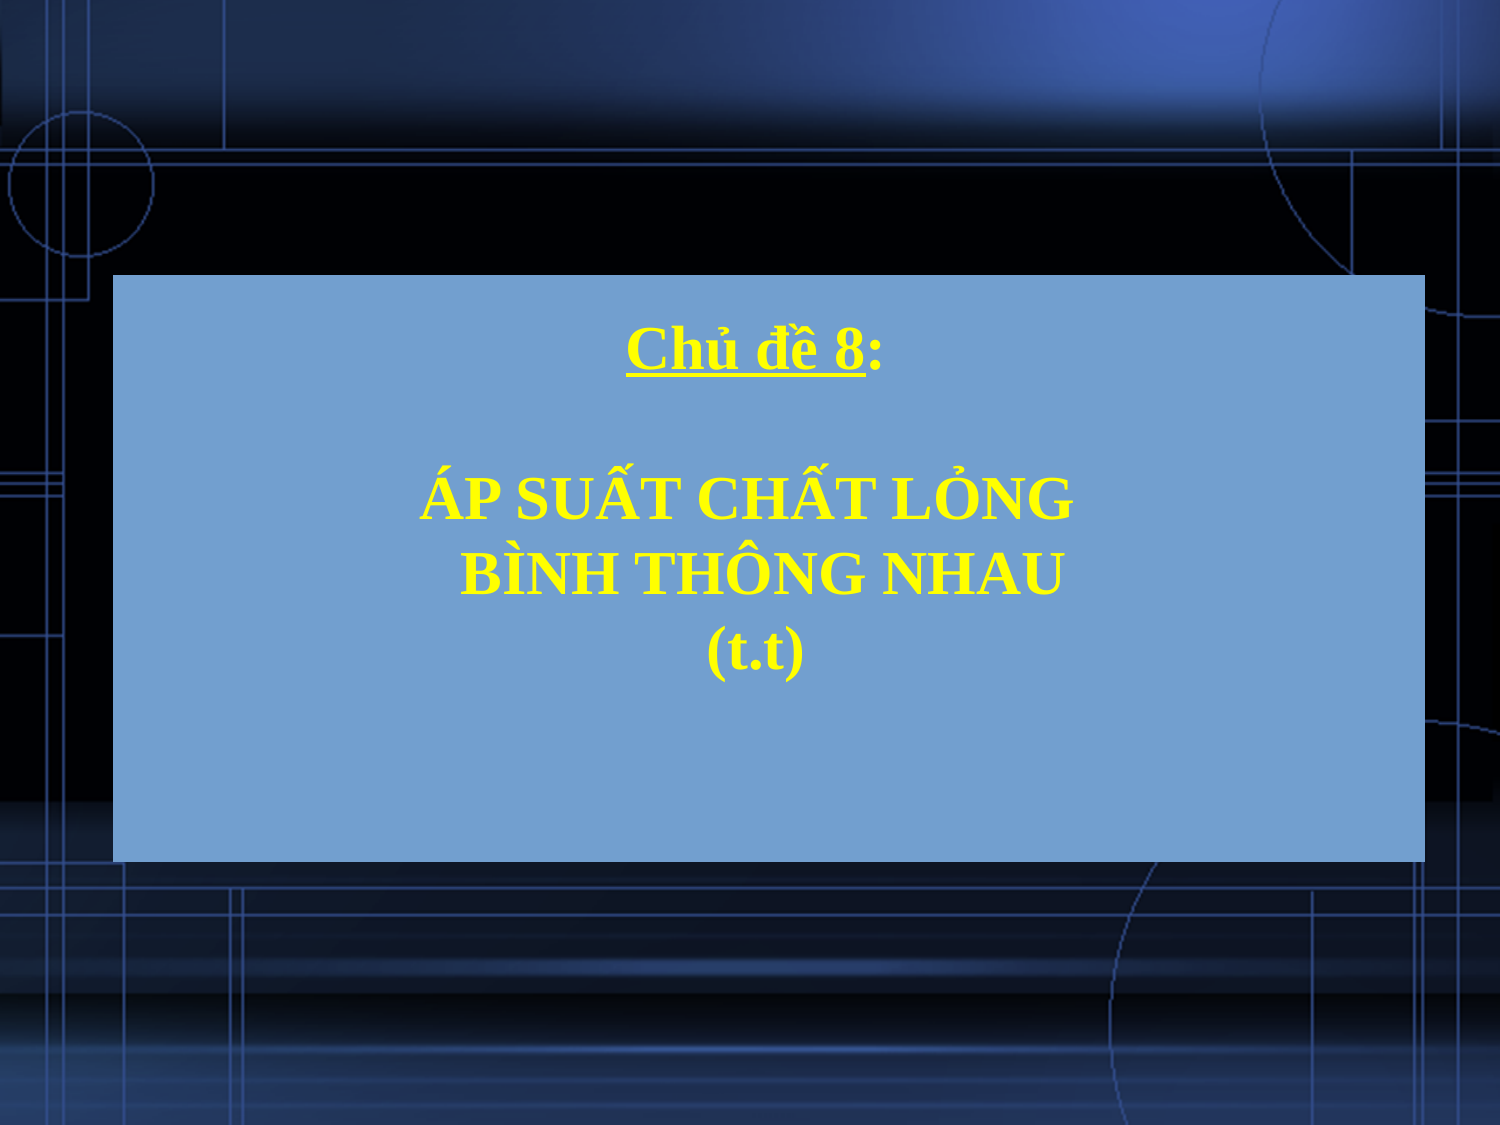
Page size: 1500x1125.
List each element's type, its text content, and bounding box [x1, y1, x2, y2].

picture [0, 0, 1500, 1125]
text_box Chủ đề 8: ÁP SUẤT CHẤT LỎNG BÌNH THÔNG NHAU (t.t) [380, 299, 1131, 690]
